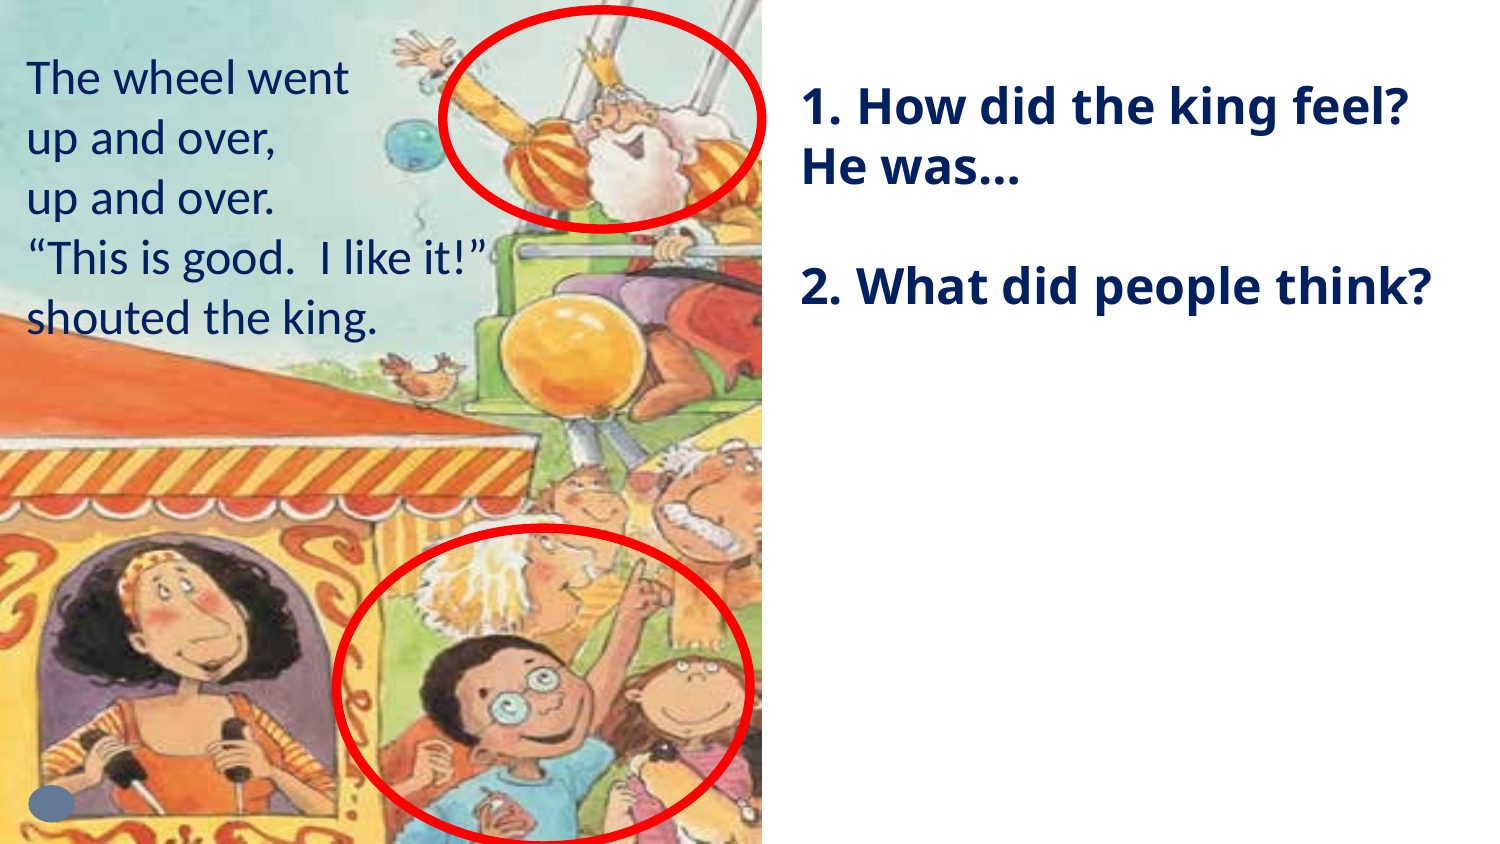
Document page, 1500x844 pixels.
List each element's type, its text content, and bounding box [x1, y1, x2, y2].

text_box 1. How did the king feel? He was… 2. What did people think? [785, 67, 1477, 323]
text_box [0, 0, 762, 844]
